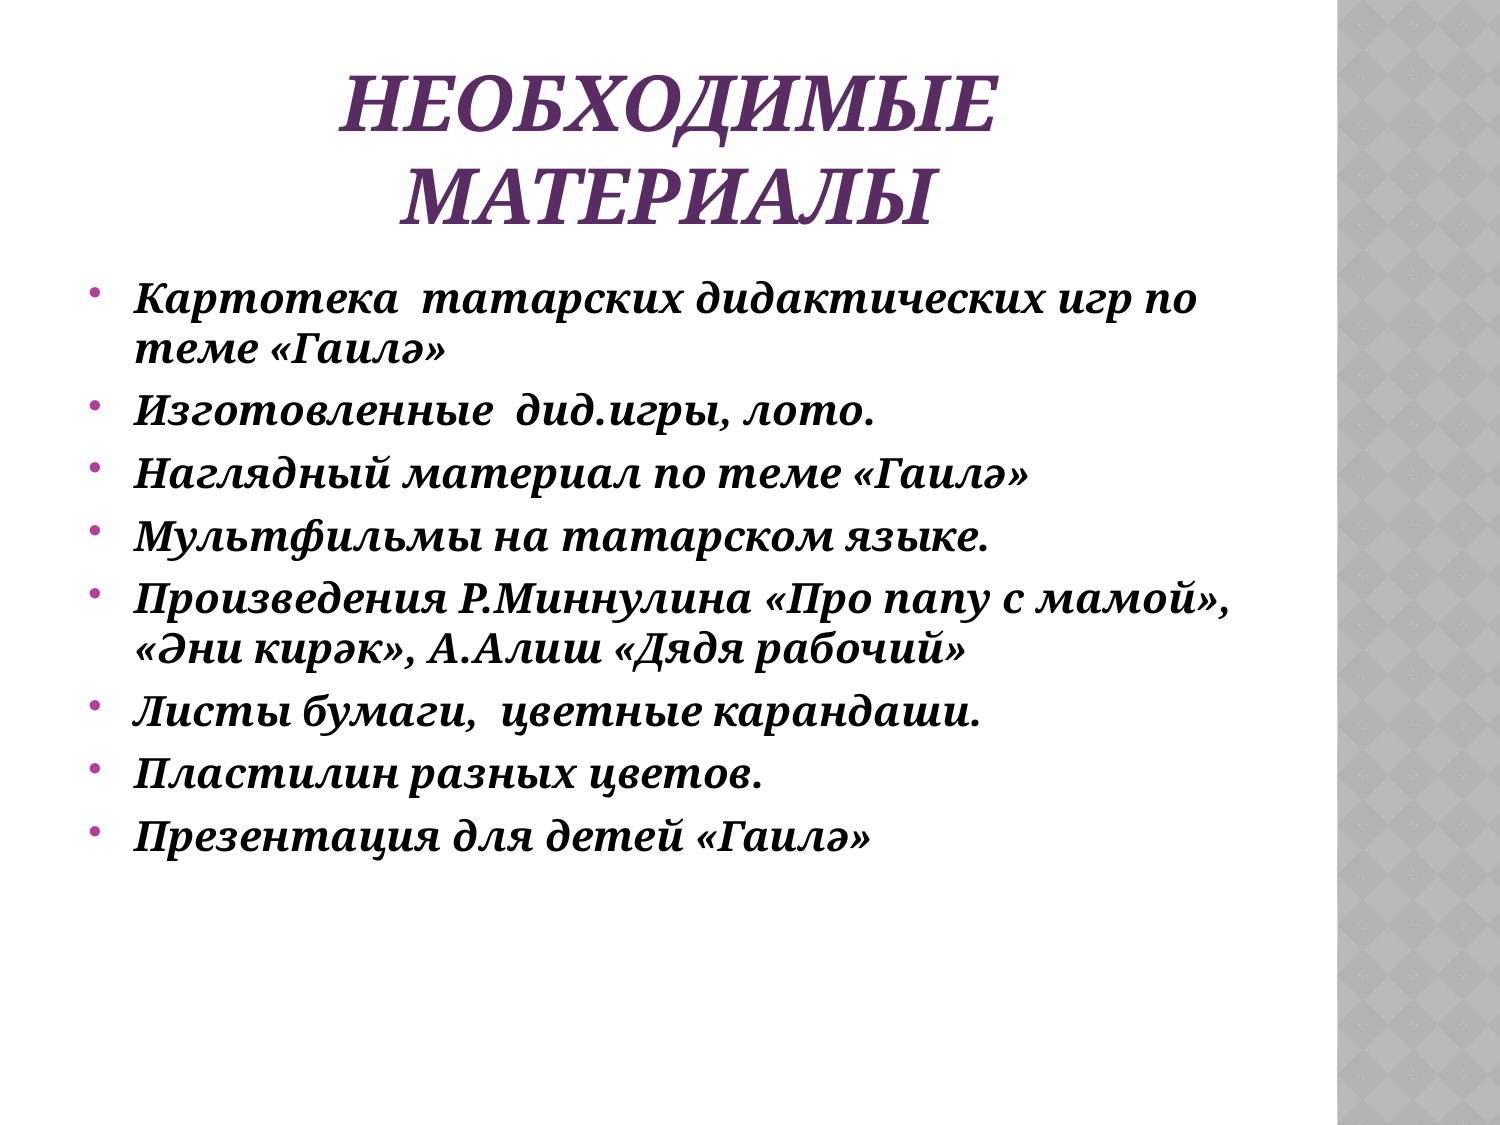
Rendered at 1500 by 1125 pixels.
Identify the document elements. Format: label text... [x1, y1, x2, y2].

list Картотека татарских дидактических игр по теме «Гаилә» Изготовленные дид.игры, лото. Наглядный материал по теме «Гаилә» Мультфильмы на татарском языке. Произведения Р.Миннулина «Про папу с мамой», «Әни кирәк», А.Алиш «Дядя рабочий» Листы бумаги, цветные карандаши. Пластилин разных цветов. Презентация для детей «Гаилә» [75, 264, 1263, 1059]
title Необходимые материалы [75, 52, 1263, 240]
